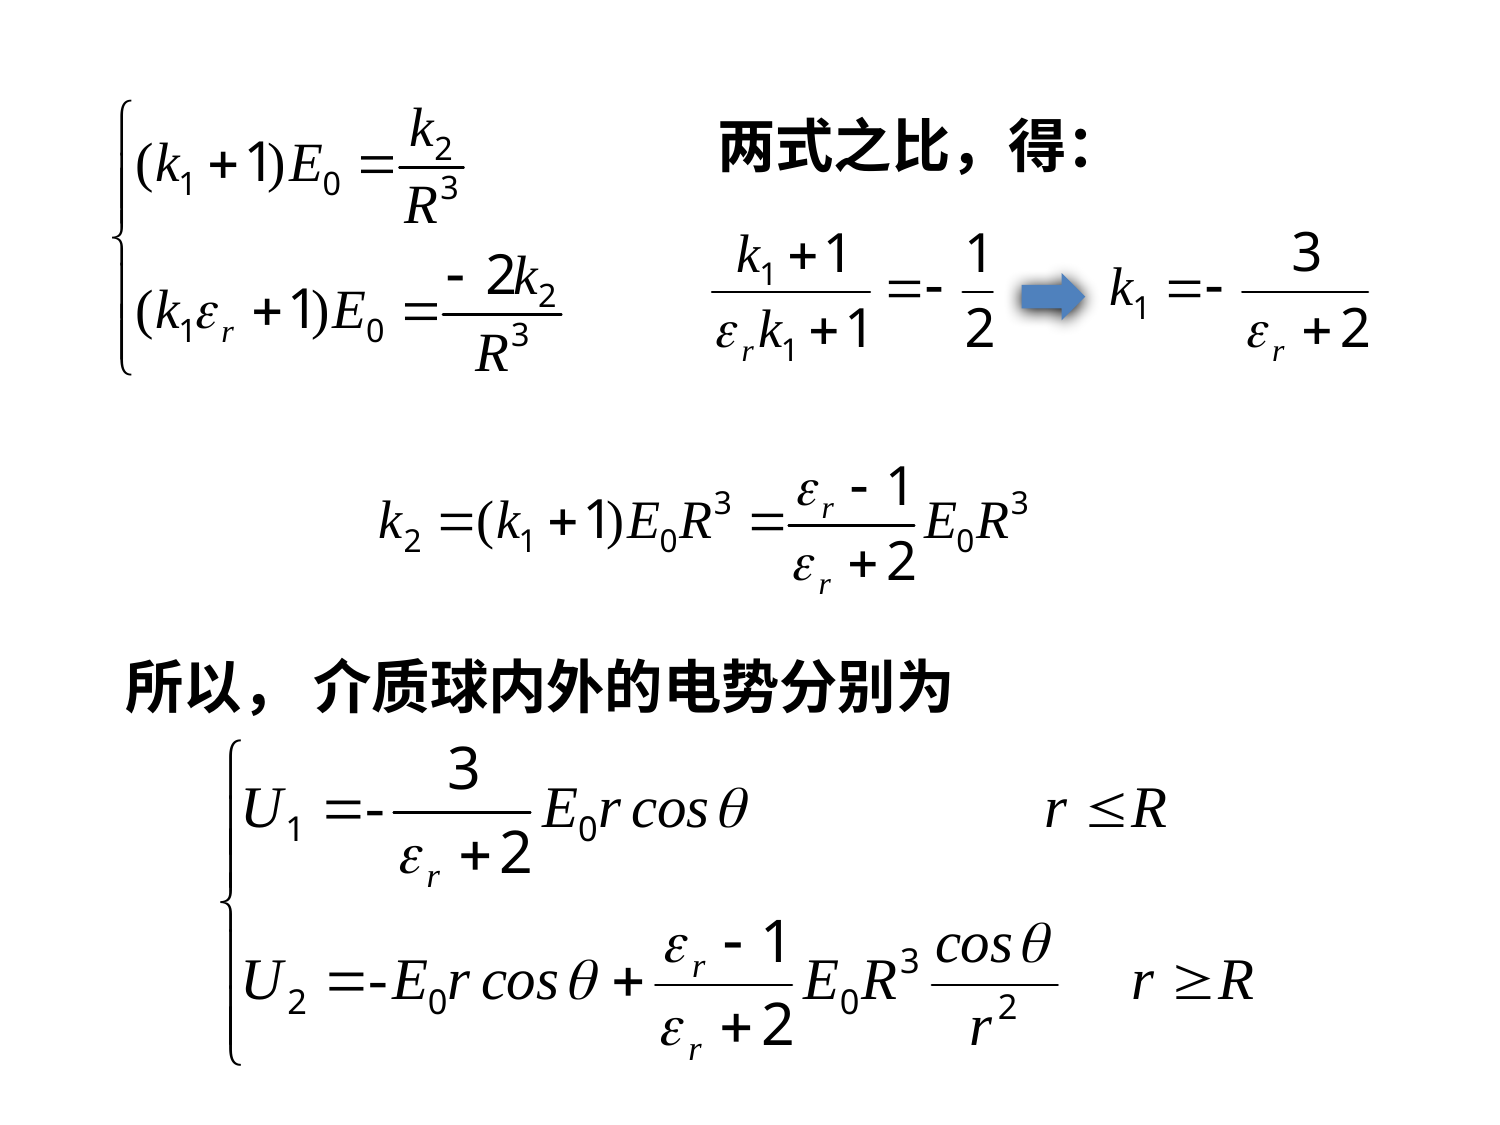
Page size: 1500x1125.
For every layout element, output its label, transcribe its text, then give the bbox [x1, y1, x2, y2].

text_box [207, 725, 1265, 1080]
text_box 两式之比，得： [702, 101, 1152, 187]
text_box [1019, 271, 1088, 323]
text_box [100, 89, 572, 386]
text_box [702, 219, 1006, 374]
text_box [1101, 219, 1379, 374]
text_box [370, 452, 1035, 607]
text_box 所以， 介质球内外的电势分别为 [110, 643, 1022, 728]
